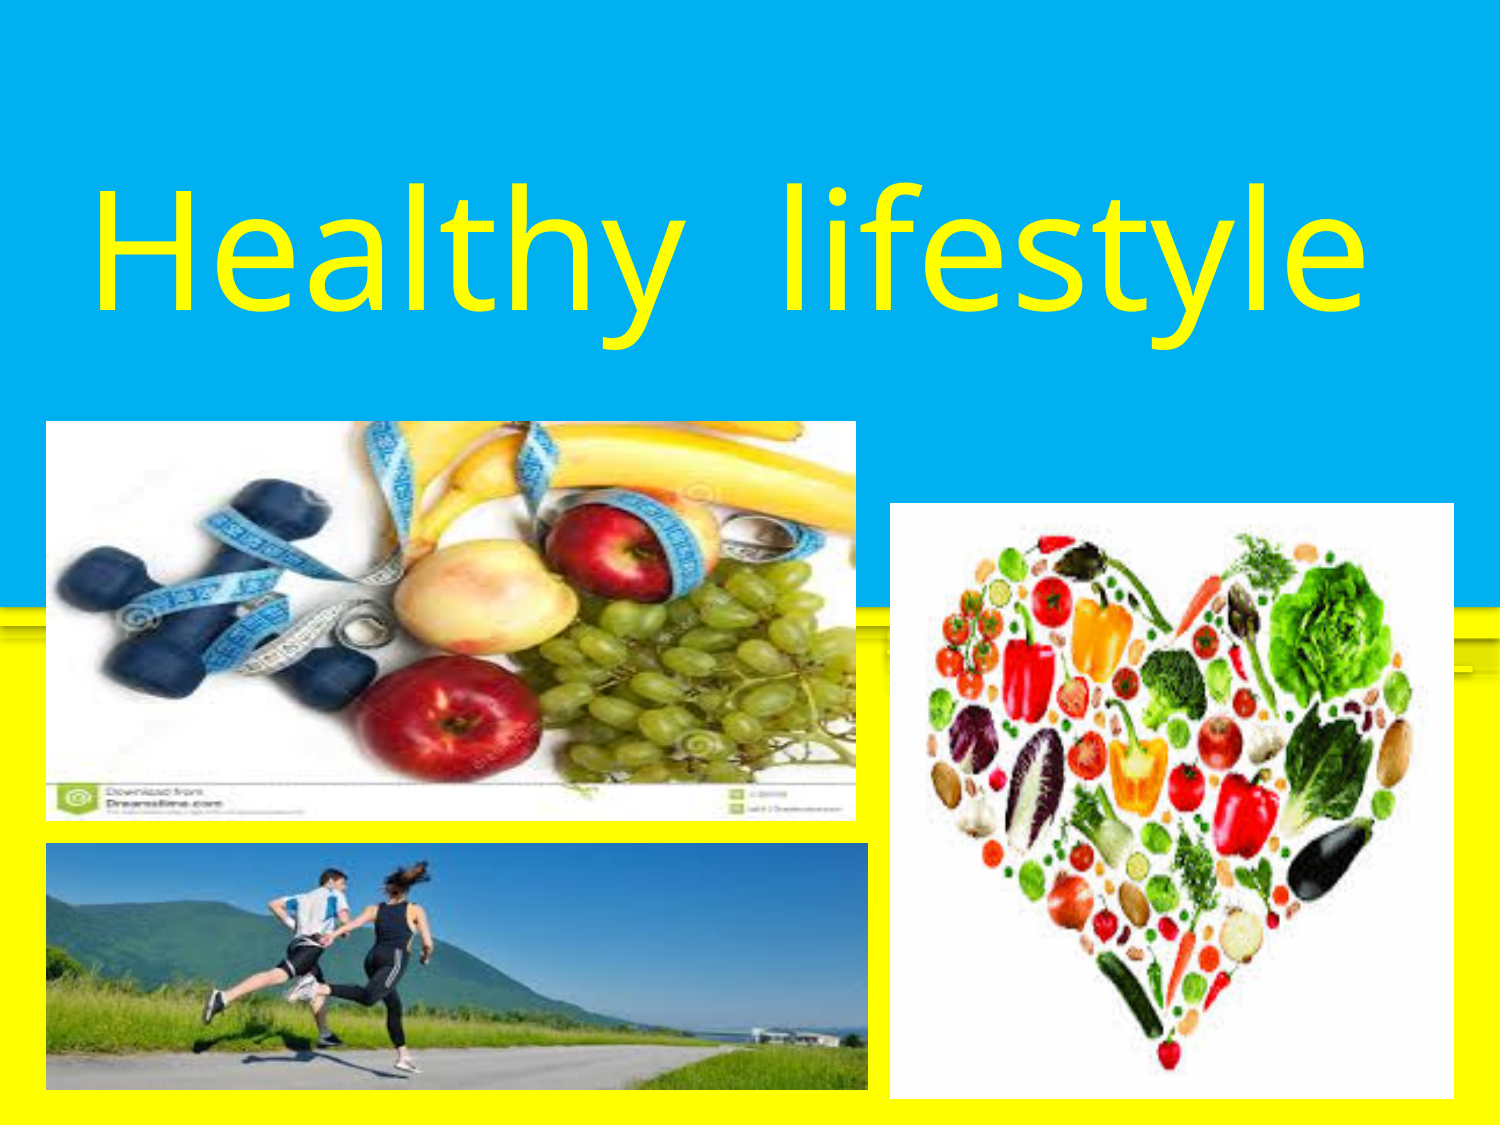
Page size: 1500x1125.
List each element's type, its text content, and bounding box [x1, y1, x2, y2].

picture [890, 504, 1454, 1099]
title Healthy lifestyle [70, 0, 1458, 352]
picture [46, 843, 868, 1091]
picture [46, 422, 856, 821]
